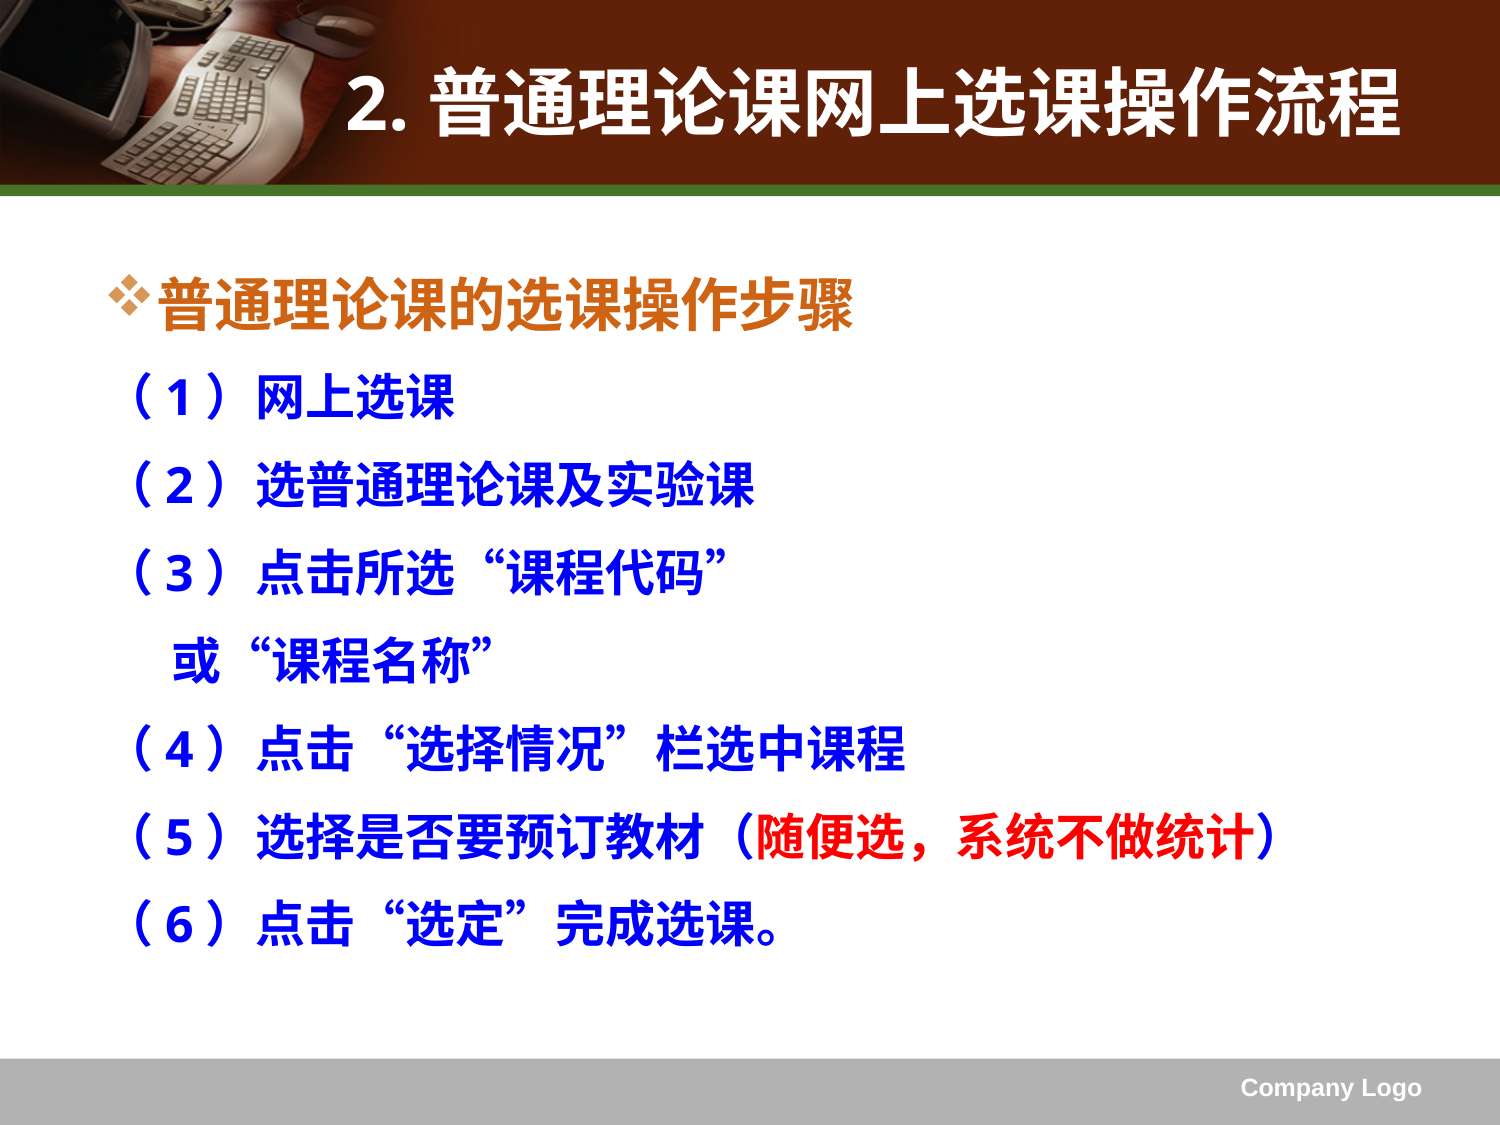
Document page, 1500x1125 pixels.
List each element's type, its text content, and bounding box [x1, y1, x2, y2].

footer Company Logo [962, 1063, 1438, 1114]
title 2.普通理论课网上选课操作流程 [312, 54, 1436, 148]
picture [0, 0, 1500, 184]
list 普通理论课的选课操作步骤 （1）网上选课 （2）选普通理论课及实验课 （3）点击所选“课程代码” 或“课程名称” （4）点击“选择情况”栏选中课程 （5）选择是否要预订教材（随便选，系统不做统计） （6）点击“选定”完成选课。 [88, 273, 1360, 1071]
